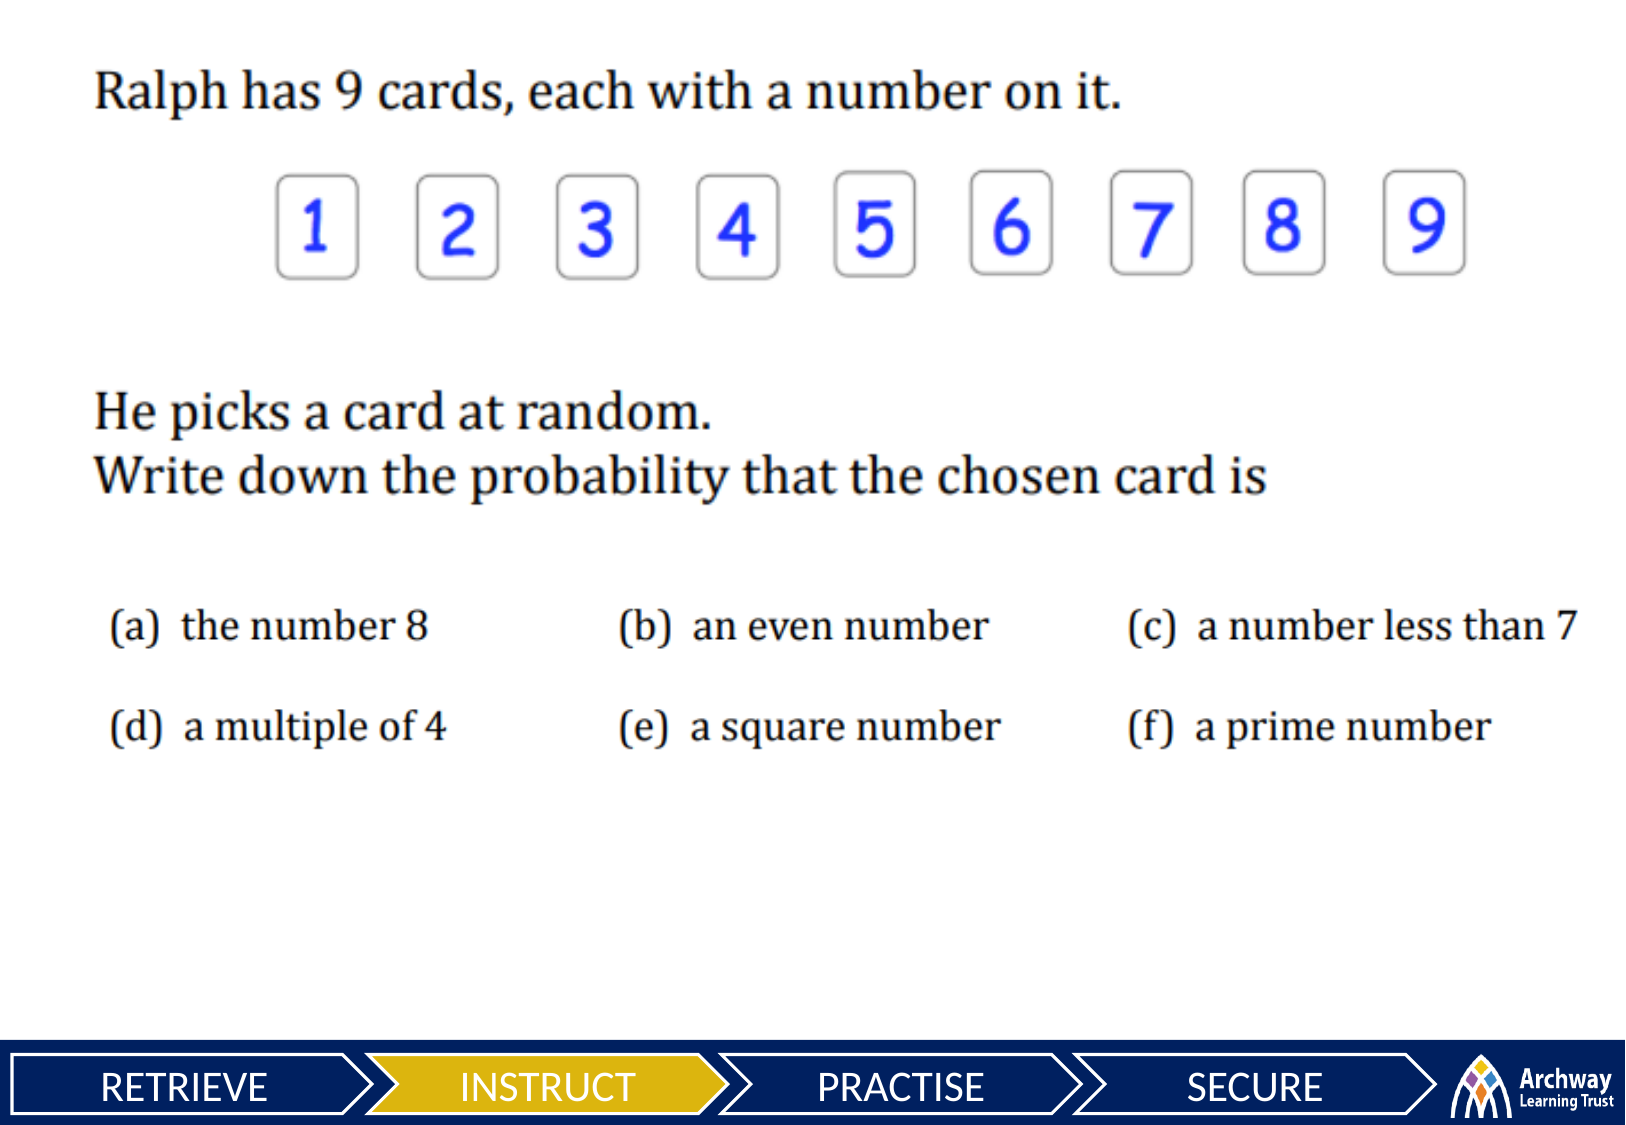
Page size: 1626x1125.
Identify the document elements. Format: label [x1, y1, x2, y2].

picture [1449, 1053, 1614, 1118]
picture [69, 559, 1603, 806]
picture [69, 45, 1498, 535]
